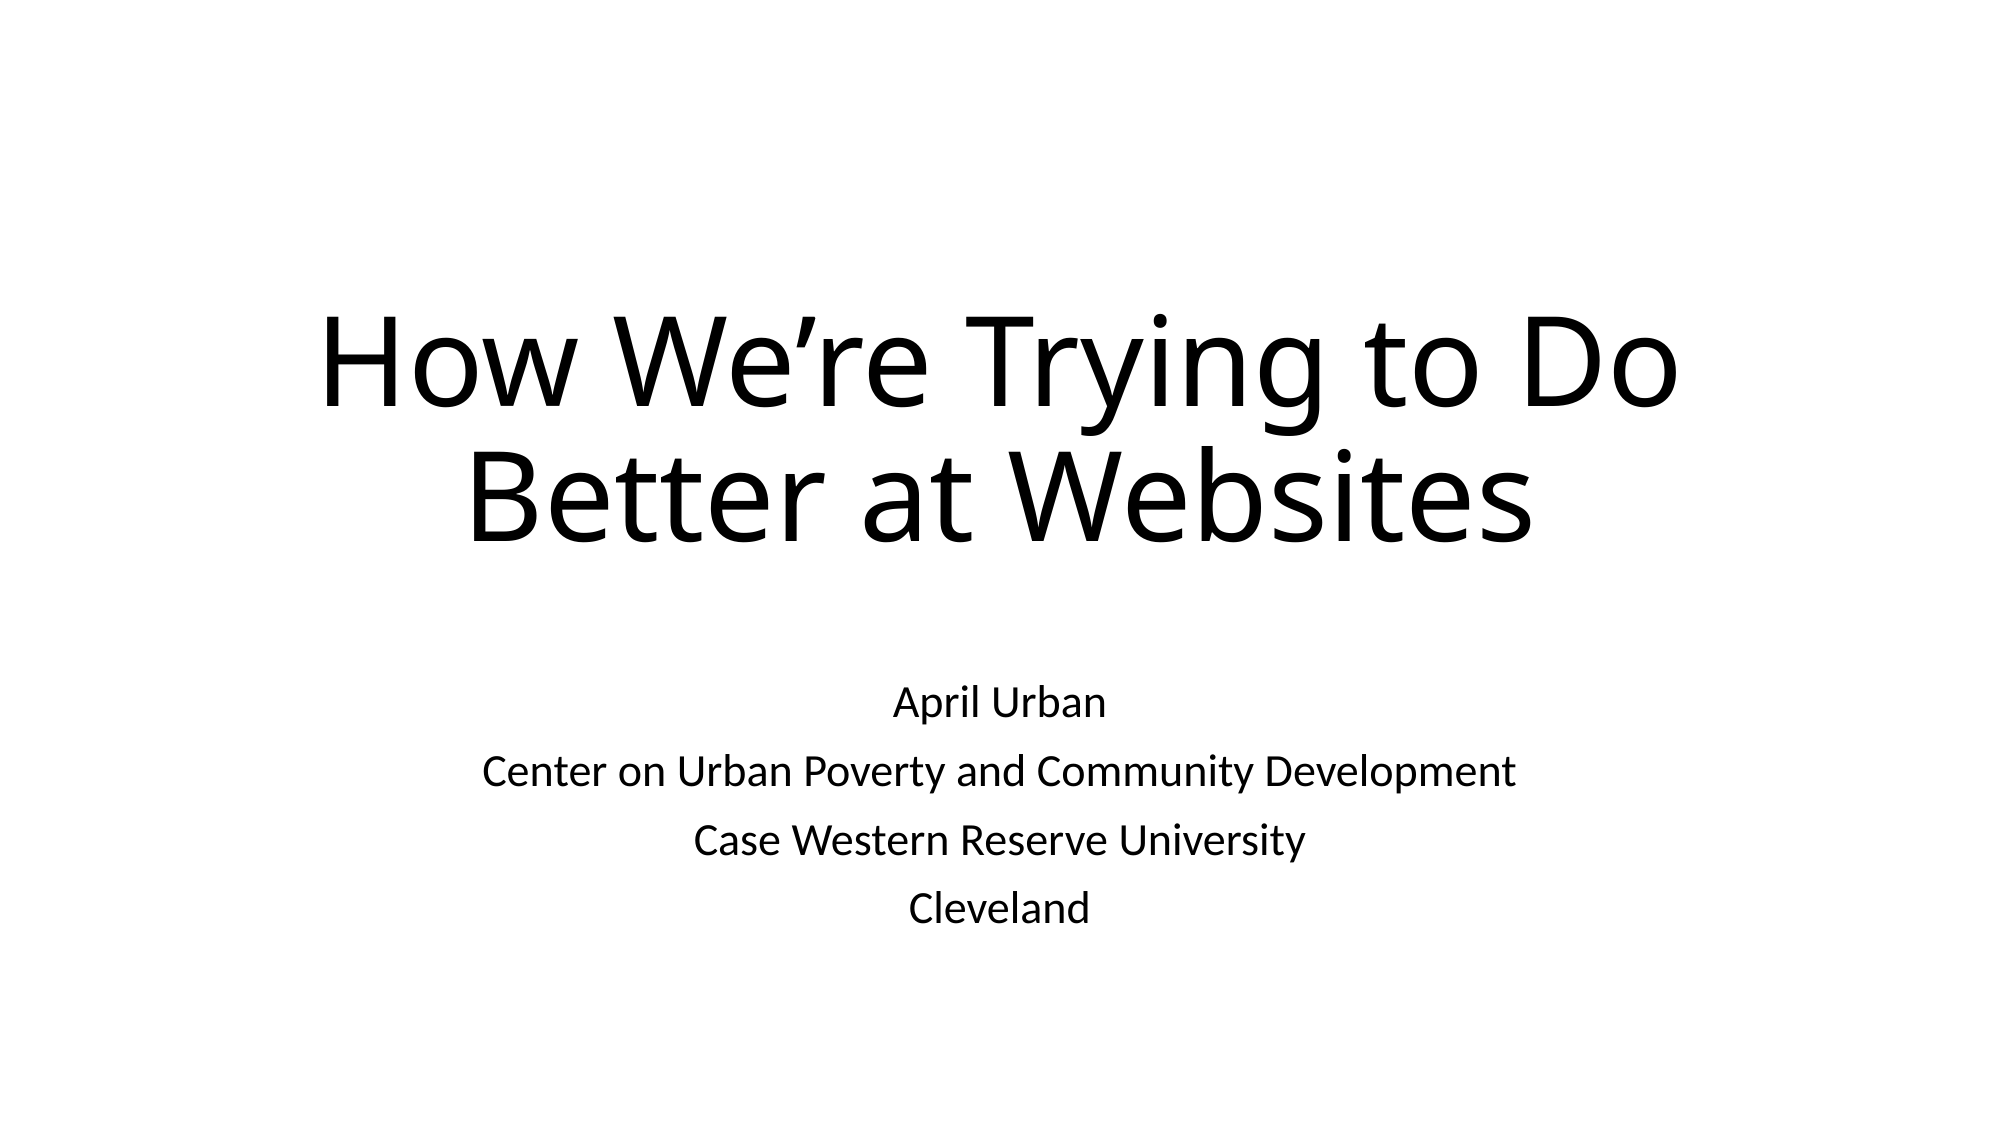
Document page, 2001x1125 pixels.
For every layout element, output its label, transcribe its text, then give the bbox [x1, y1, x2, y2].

subtitle April Urban Center on Urban Poverty and Community Development Case Western Reserve University Cleveland [249, 670, 1750, 942]
title How We’re Trying to Do Better at Websites [249, 184, 1750, 576]
